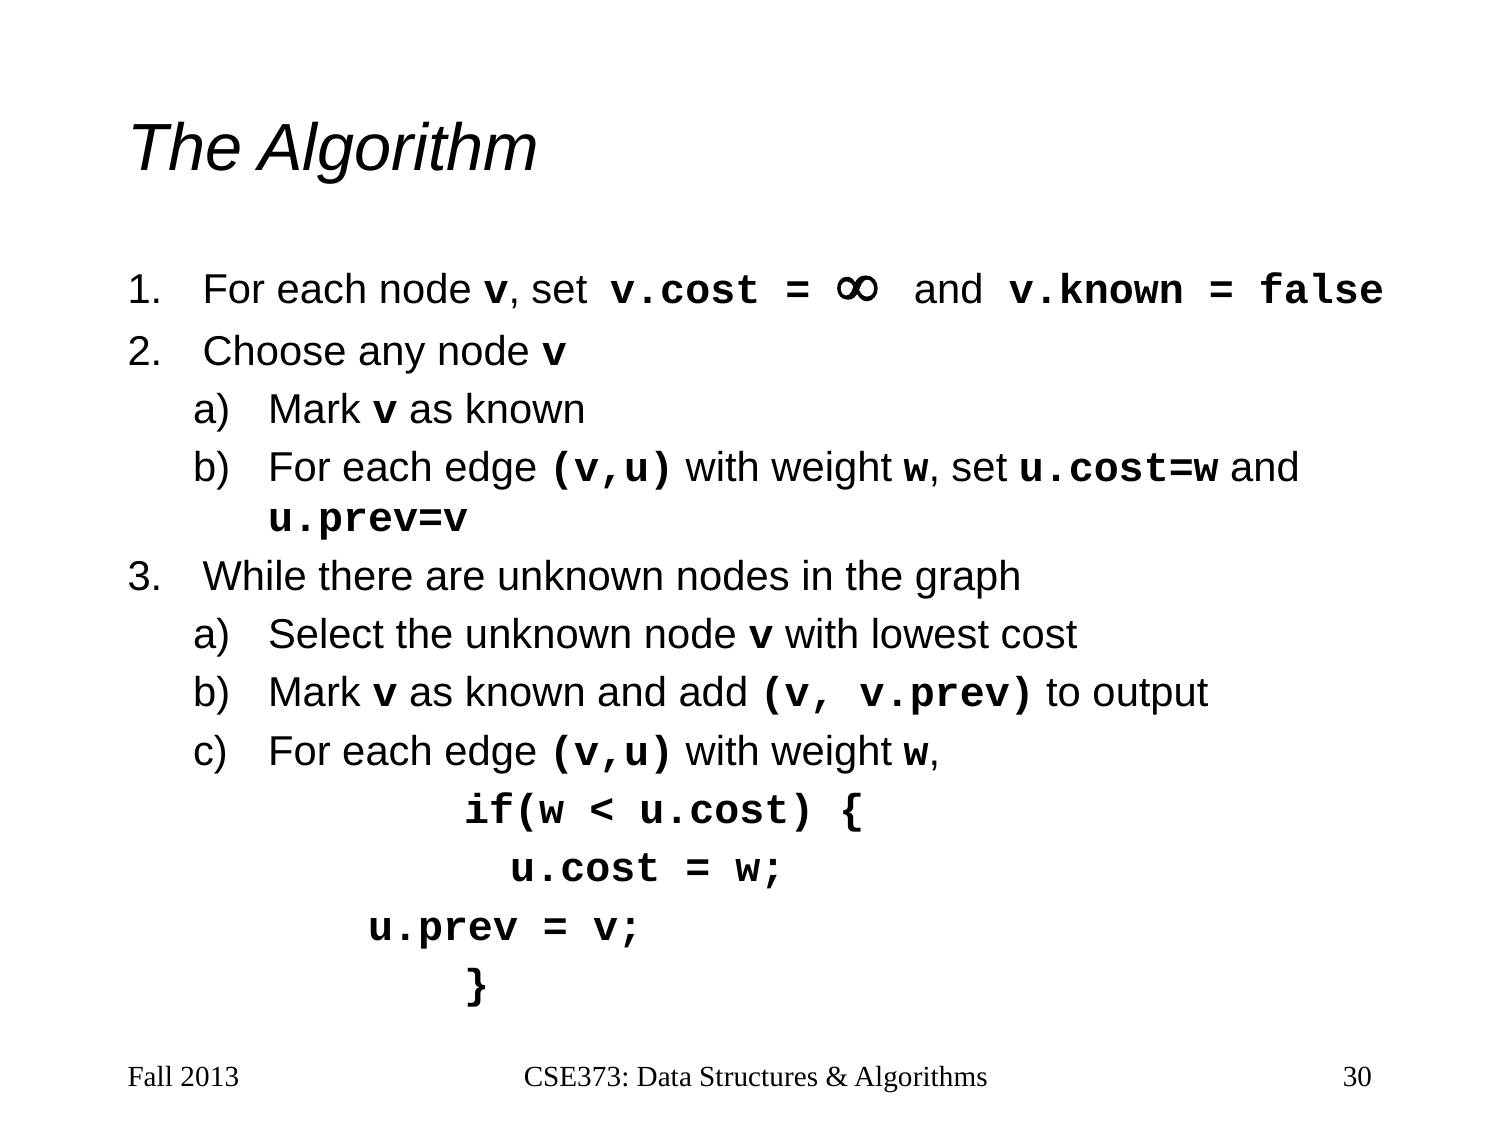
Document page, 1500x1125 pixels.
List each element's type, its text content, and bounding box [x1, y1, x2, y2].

title The Algorithm [112, 49, 1388, 237]
list For each node v, set v.cost =  and v.known = false Choose any node v Mark v as known For each edge (v,u) with weight w, set u.cost=w and u.prev=v While there are unknown nodes in the graph Select the unknown node v with lowest cost Mark v as known and add (v, v.prev) to output For each edge (v,u) with weight w, if(w < u.cost) { u.cost = w; u.prev = v; } [112, 237, 1413, 1038]
slide_number Fall 2013 [112, 1049, 426, 1125]
slide_number 30 [1074, 1049, 1388, 1125]
footer CSE373: Data Structures & Algorithms [474, 1049, 1038, 1125]
